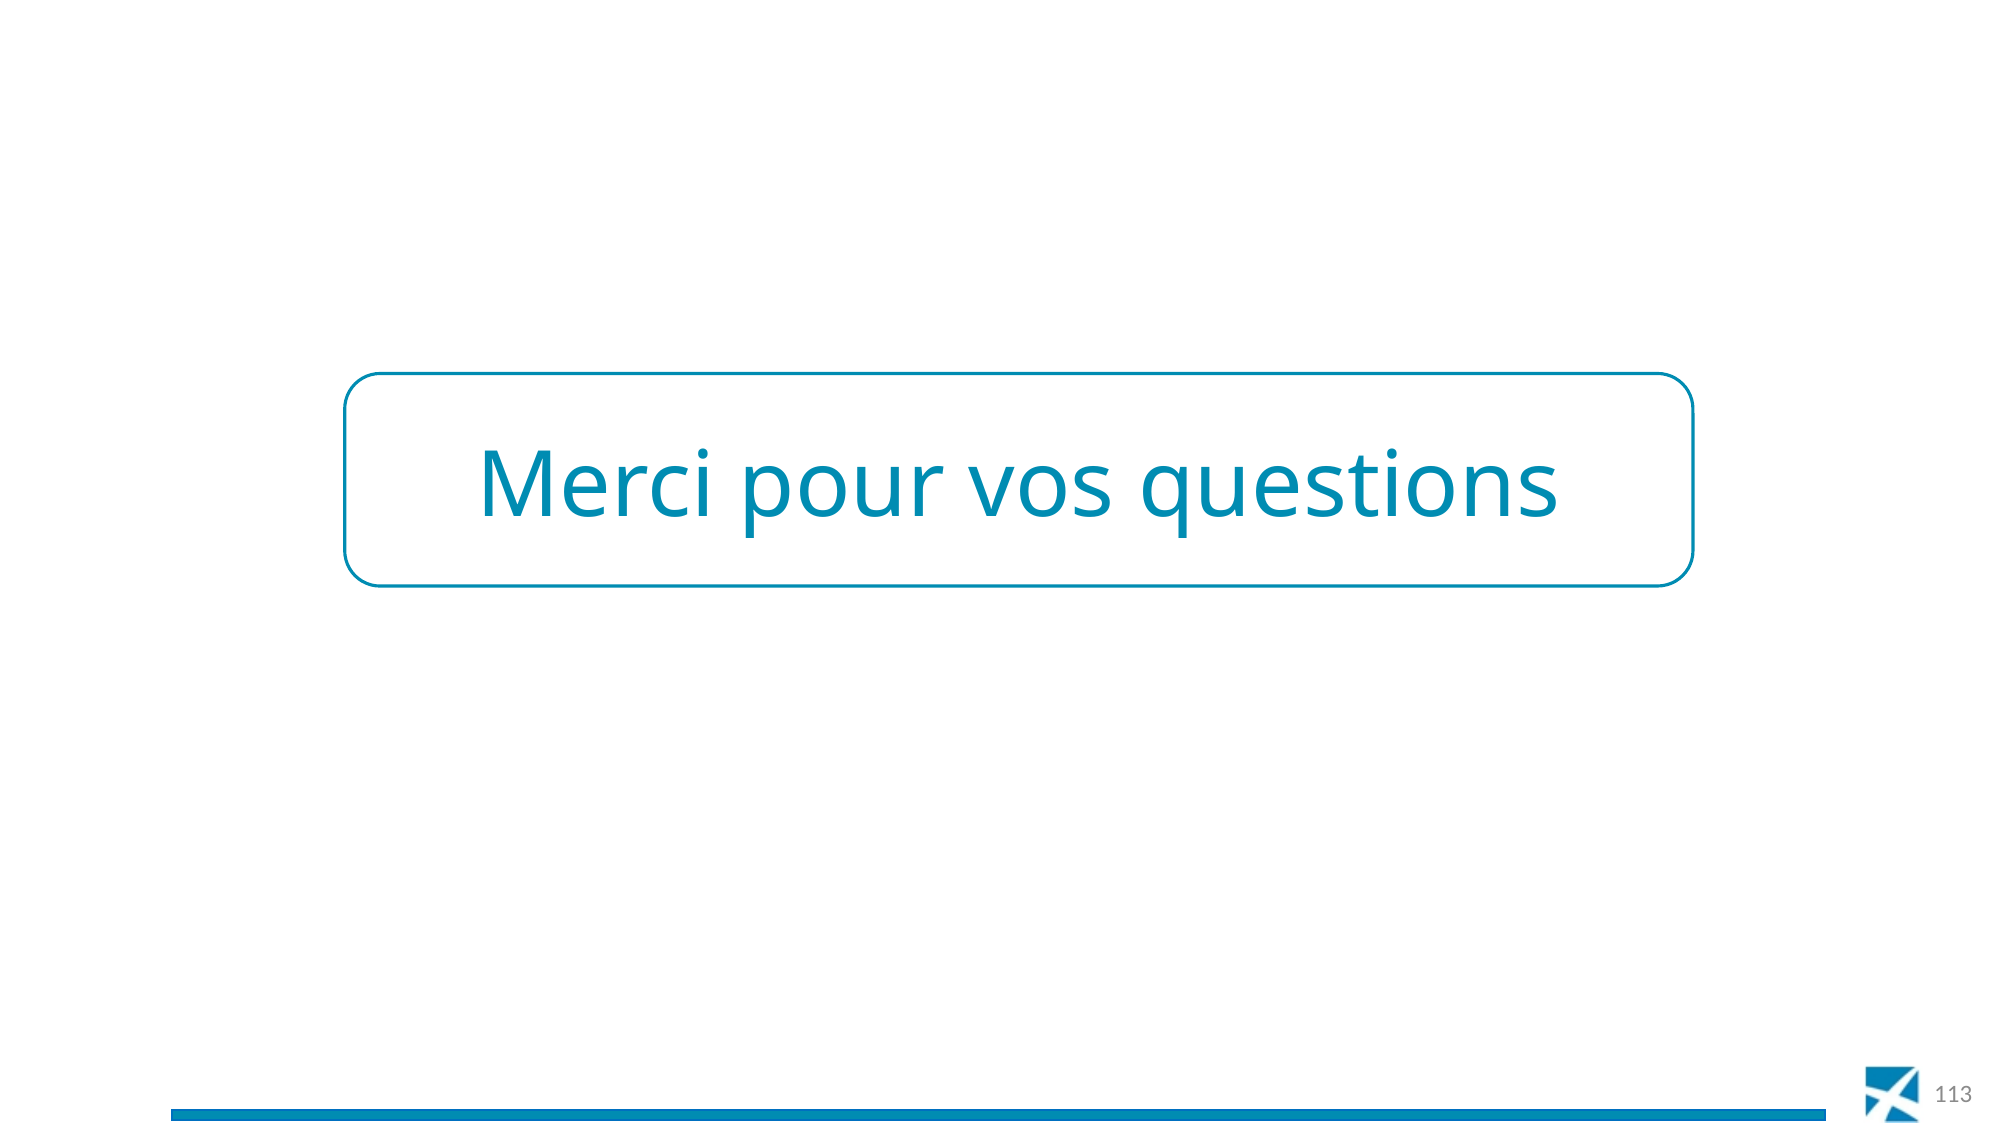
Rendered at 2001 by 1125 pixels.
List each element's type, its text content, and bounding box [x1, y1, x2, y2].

picture [1863, 1064, 1924, 1123]
text_box Merci pour vos questions [344, 373, 1693, 587]
